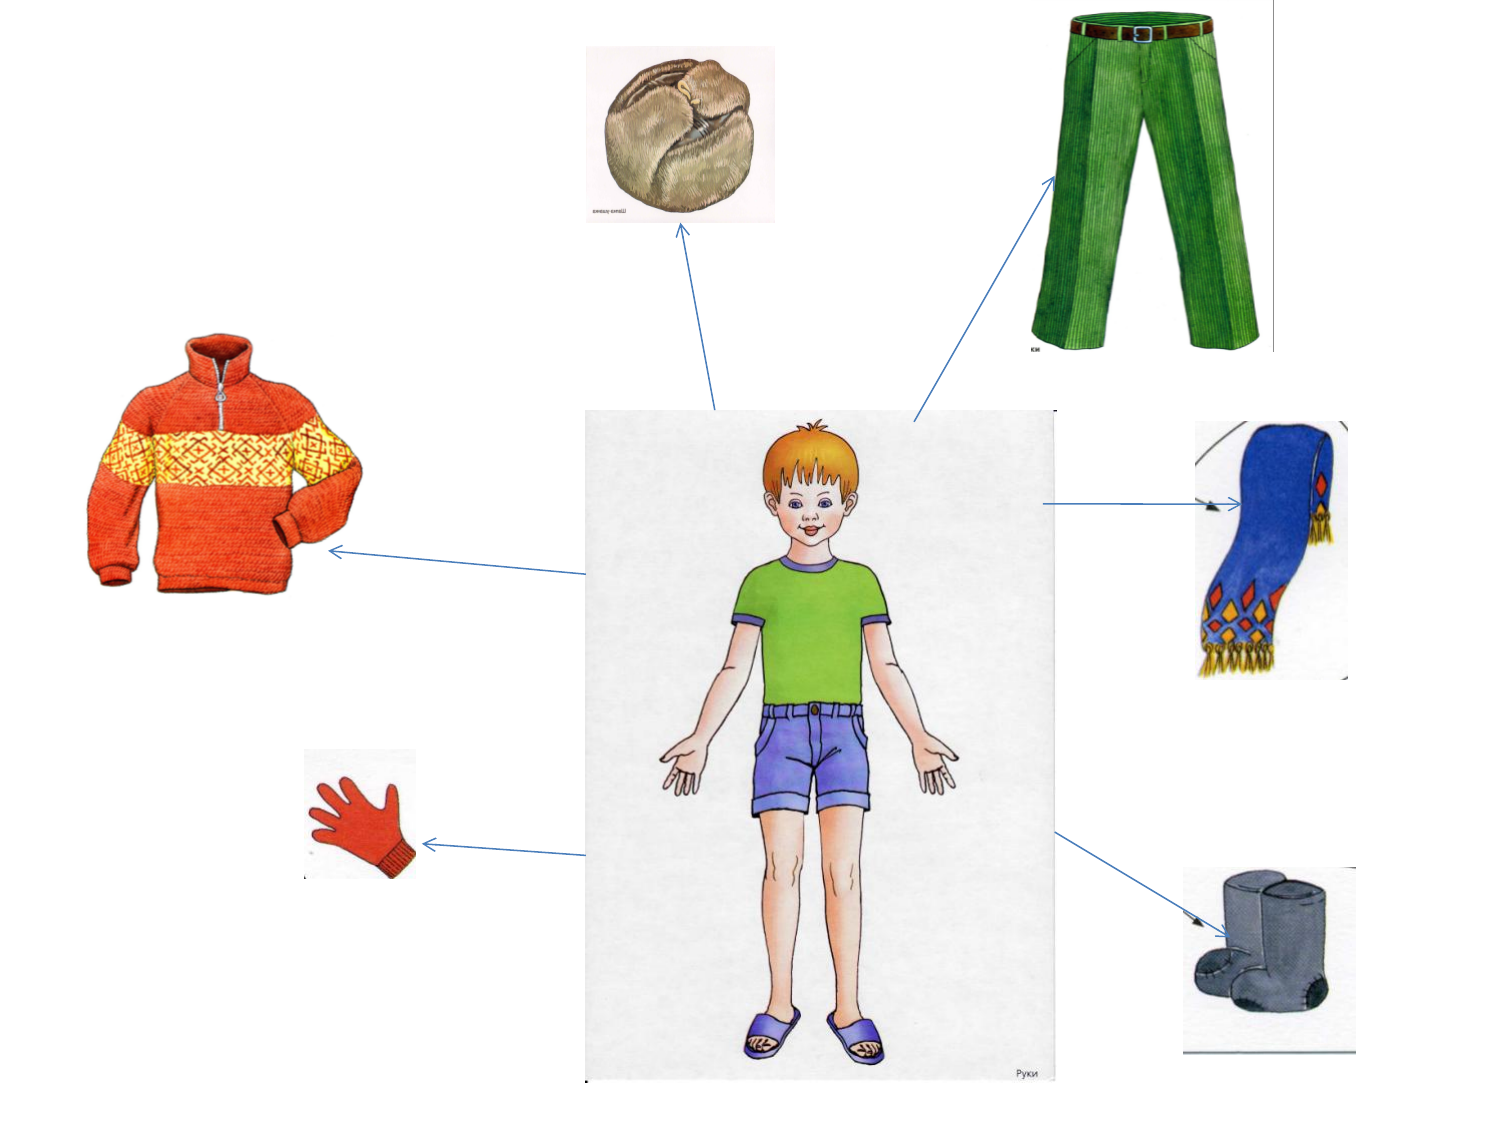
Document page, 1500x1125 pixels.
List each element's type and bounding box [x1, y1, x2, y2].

picture [1195, 421, 1348, 680]
text_box [1054, 831, 1231, 938]
picture [1031, 0, 1274, 352]
text_box [603, 298, 792, 334]
picture [585, 46, 775, 223]
picture [304, 749, 416, 880]
text_box [327, 550, 587, 575]
picture [81, 327, 364, 600]
text_box [421, 843, 587, 856]
picture [585, 409, 1057, 1083]
text_box [861, 228, 1108, 370]
picture [1183, 866, 1356, 1055]
